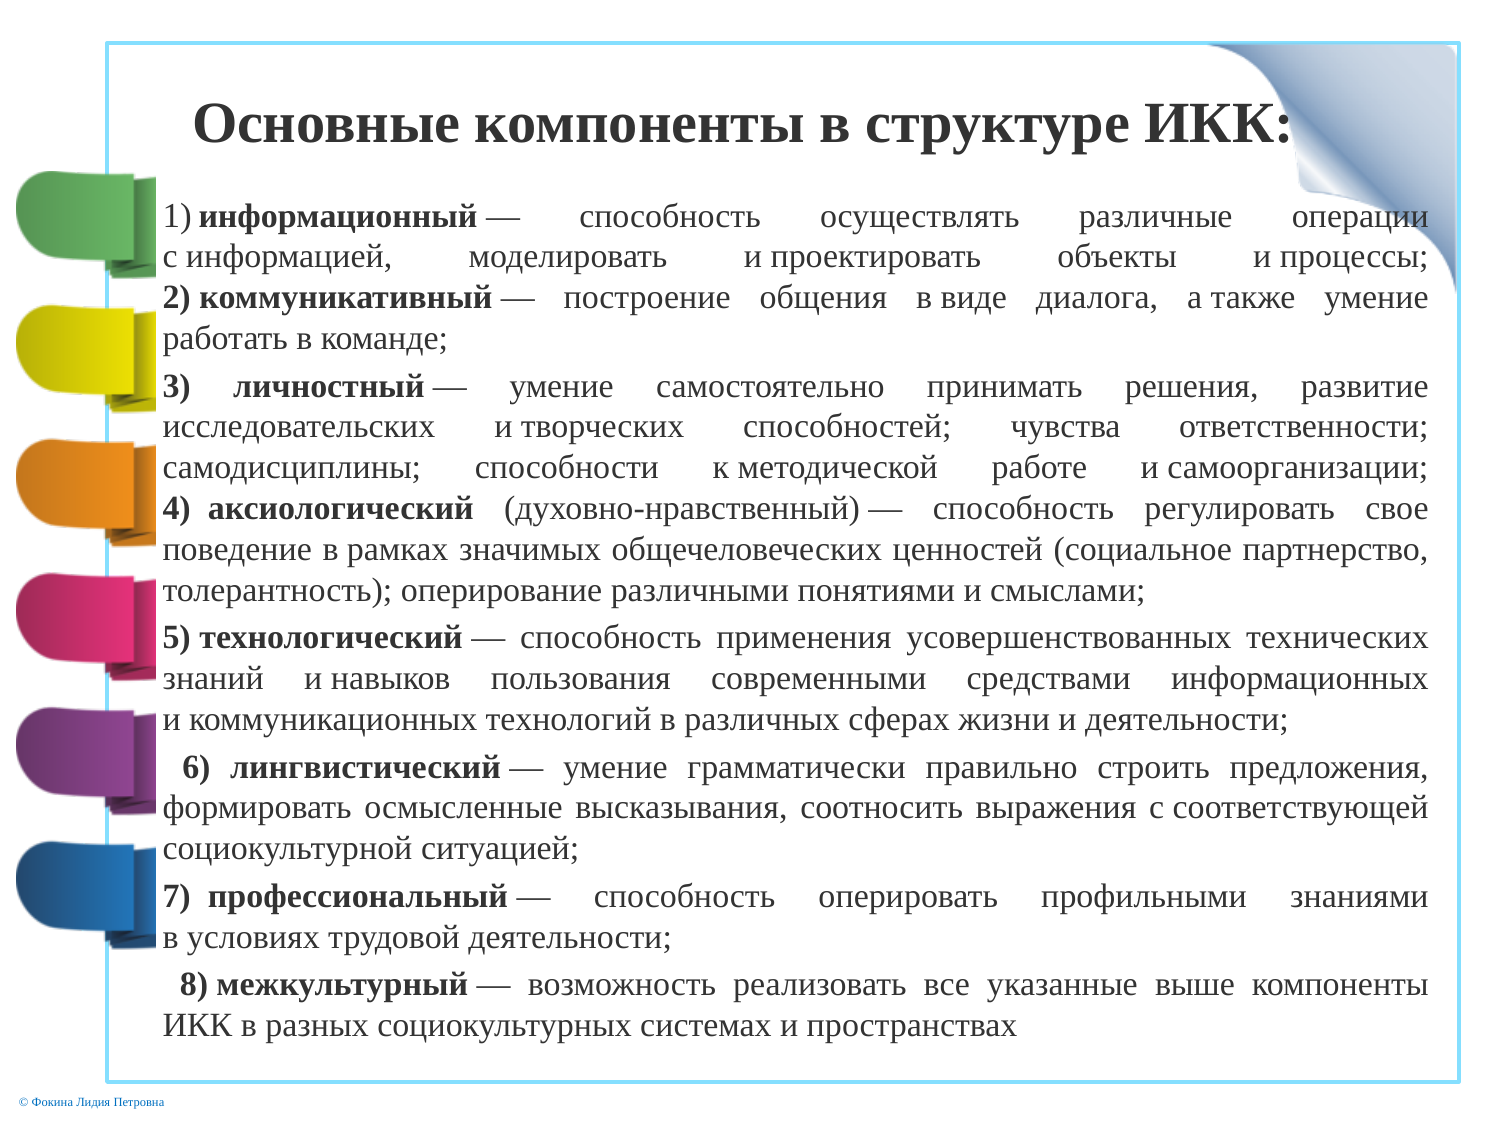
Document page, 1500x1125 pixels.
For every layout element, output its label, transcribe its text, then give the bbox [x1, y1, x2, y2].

list 1) информационный — способность осуществлять различные операции с информацией, моделировать и проектировать объекты и процессы; 2) коммуникативный — построение общения в виде диалога, а также умение работать в команде; 3) личностный — умение самостоятельно принимать решения, развитие исследовательских и творческих способностей; чувства ответственности; самодисциплины; способности к методической работе и самоорганизации; 4) аксиологический (духовно-нравственный) — способность регулировать свое поведение в рамках значимых общечеловеческих ценностей (социальное партнерство, толерантность); оперирование различными понятиями и смыслами; 5) технологический — способность применения усовершенствованных технических знаний и навыков пользования современными средствами информационных и коммуникационных технологий в различных сферах жизни и деятельности; 6) лингвистический — умение грамматически правильно строить предложения, формировать осмысленные высказывания, соотносить выражения с соответствующей социокультурной ситуацией; 7) профессиональный — способность оперировать профильными знаниями в условиях трудовой деятельности; 8) межкультурный — возможность реализовать все указанные выше компоненты ИКК в разных социокультурных системах и пространствах [147, 184, 1445, 1071]
picture [16, 171, 147, 953]
title Основные компоненты в структуре ИКК: [76, 19, 1427, 207]
